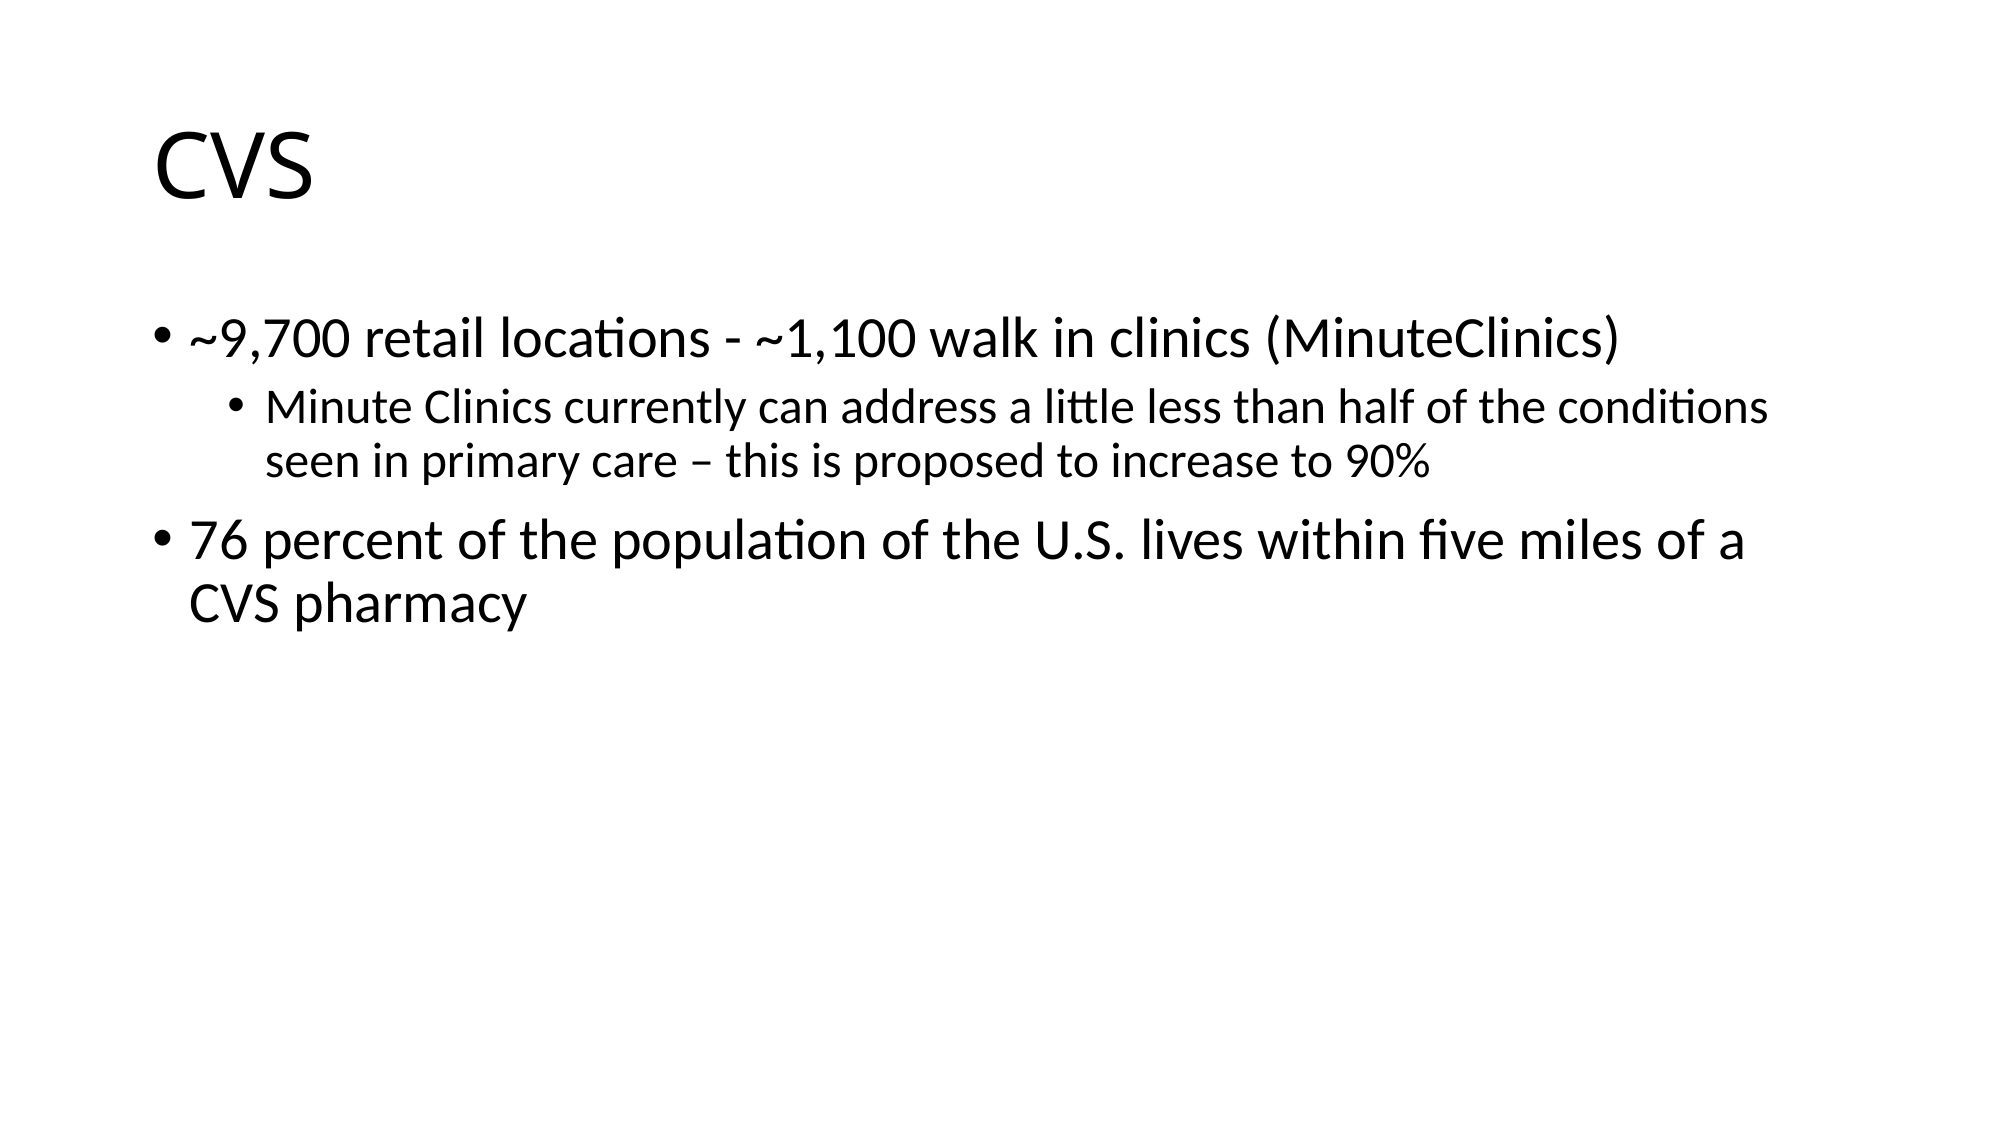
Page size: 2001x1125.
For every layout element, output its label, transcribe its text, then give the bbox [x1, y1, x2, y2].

list ~9,700 retail locations - ~1,100 walk in clinics (MinuteClinics) Minute Clinics currently can address a little less than half of the conditions seen in primary care – this is proposed to increase to 90% 76 percent of the population of the U.S. lives within five miles of a CVS pharmacy [137, 299, 1863, 1014]
title CVS [137, 59, 1863, 278]
